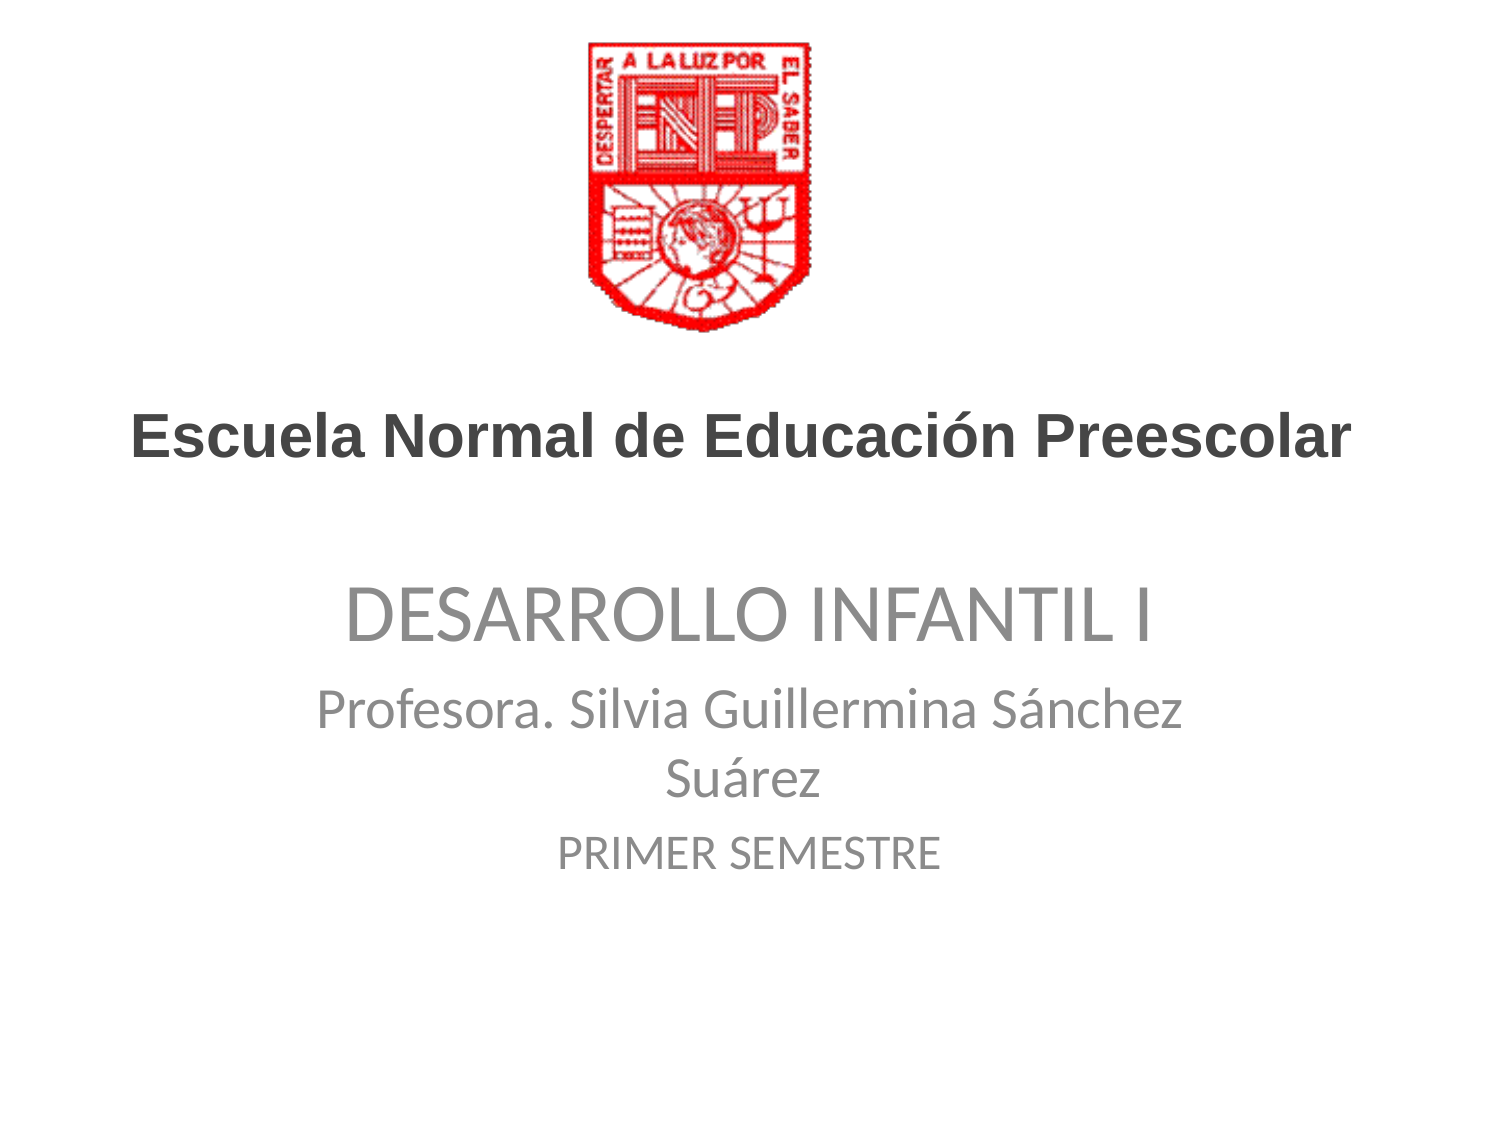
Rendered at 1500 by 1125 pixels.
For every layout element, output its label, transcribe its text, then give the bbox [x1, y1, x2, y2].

subtitle DESARROLLO INFANTIL I Profesora. Silvia Guillermina Sánchez Suárez PRIMER SEMESTRE [225, 550, 1275, 997]
picture [538, 34, 844, 340]
title Escuela Normal de Educación Preescolar [112, 349, 1388, 591]
